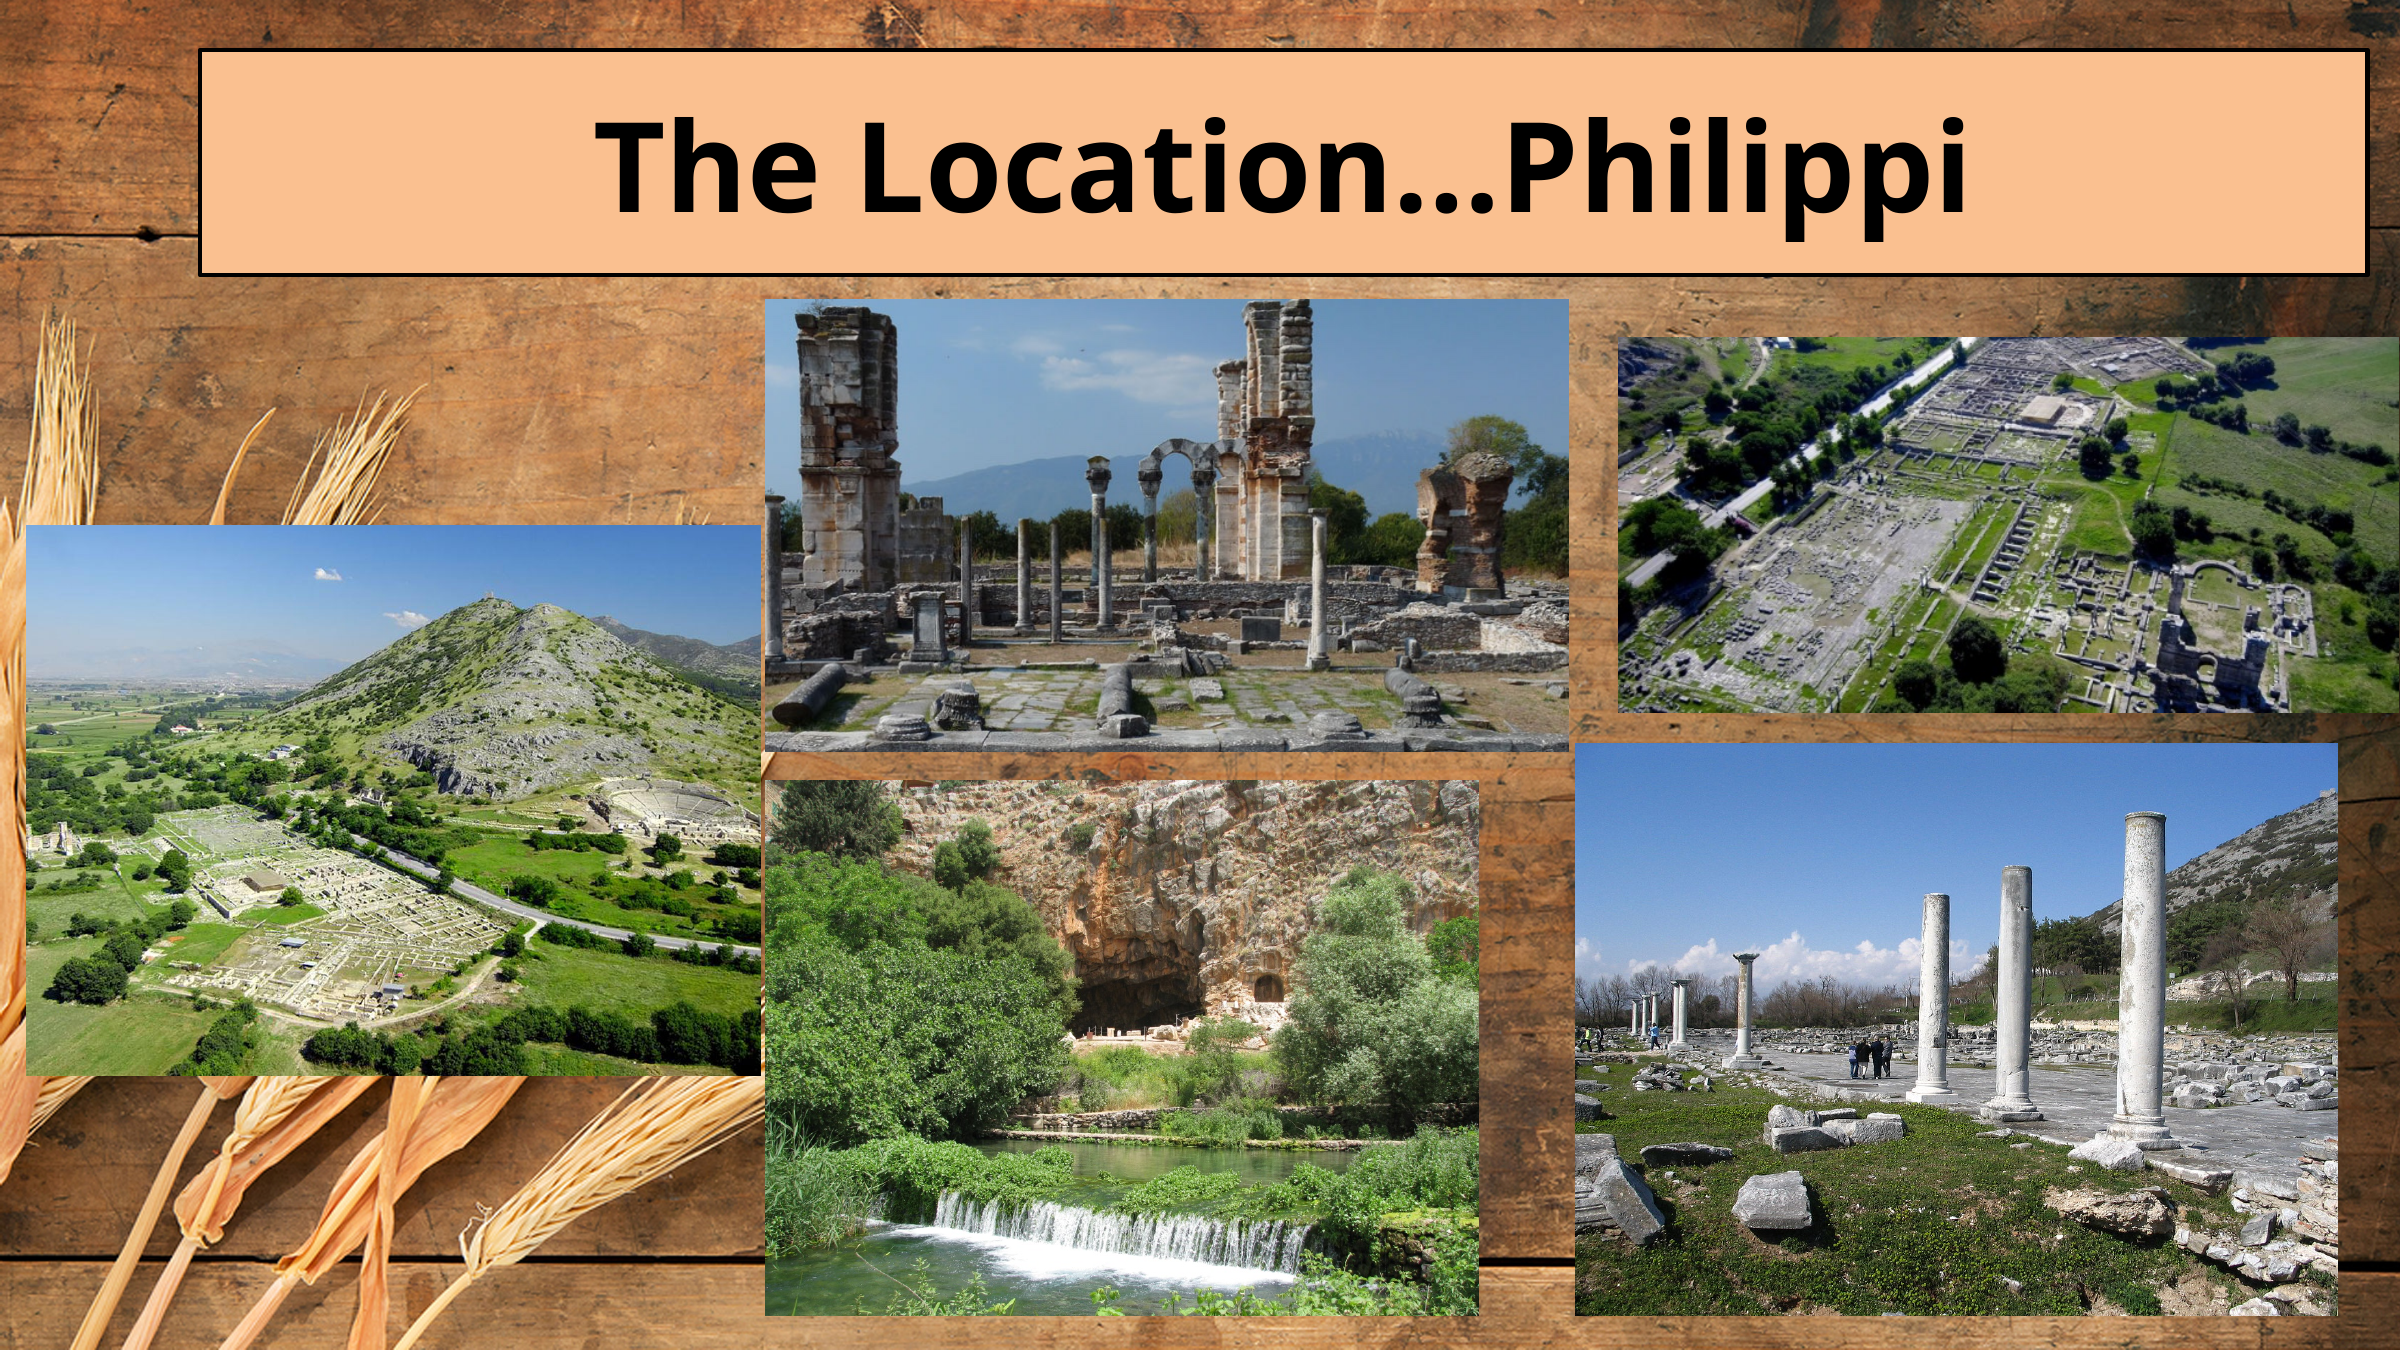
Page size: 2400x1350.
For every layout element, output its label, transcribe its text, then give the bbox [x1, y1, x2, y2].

title The Location…Philippi [200, 50, 2368, 275]
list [26, 525, 761, 1077]
picture [0, 0, 2400, 1350]
